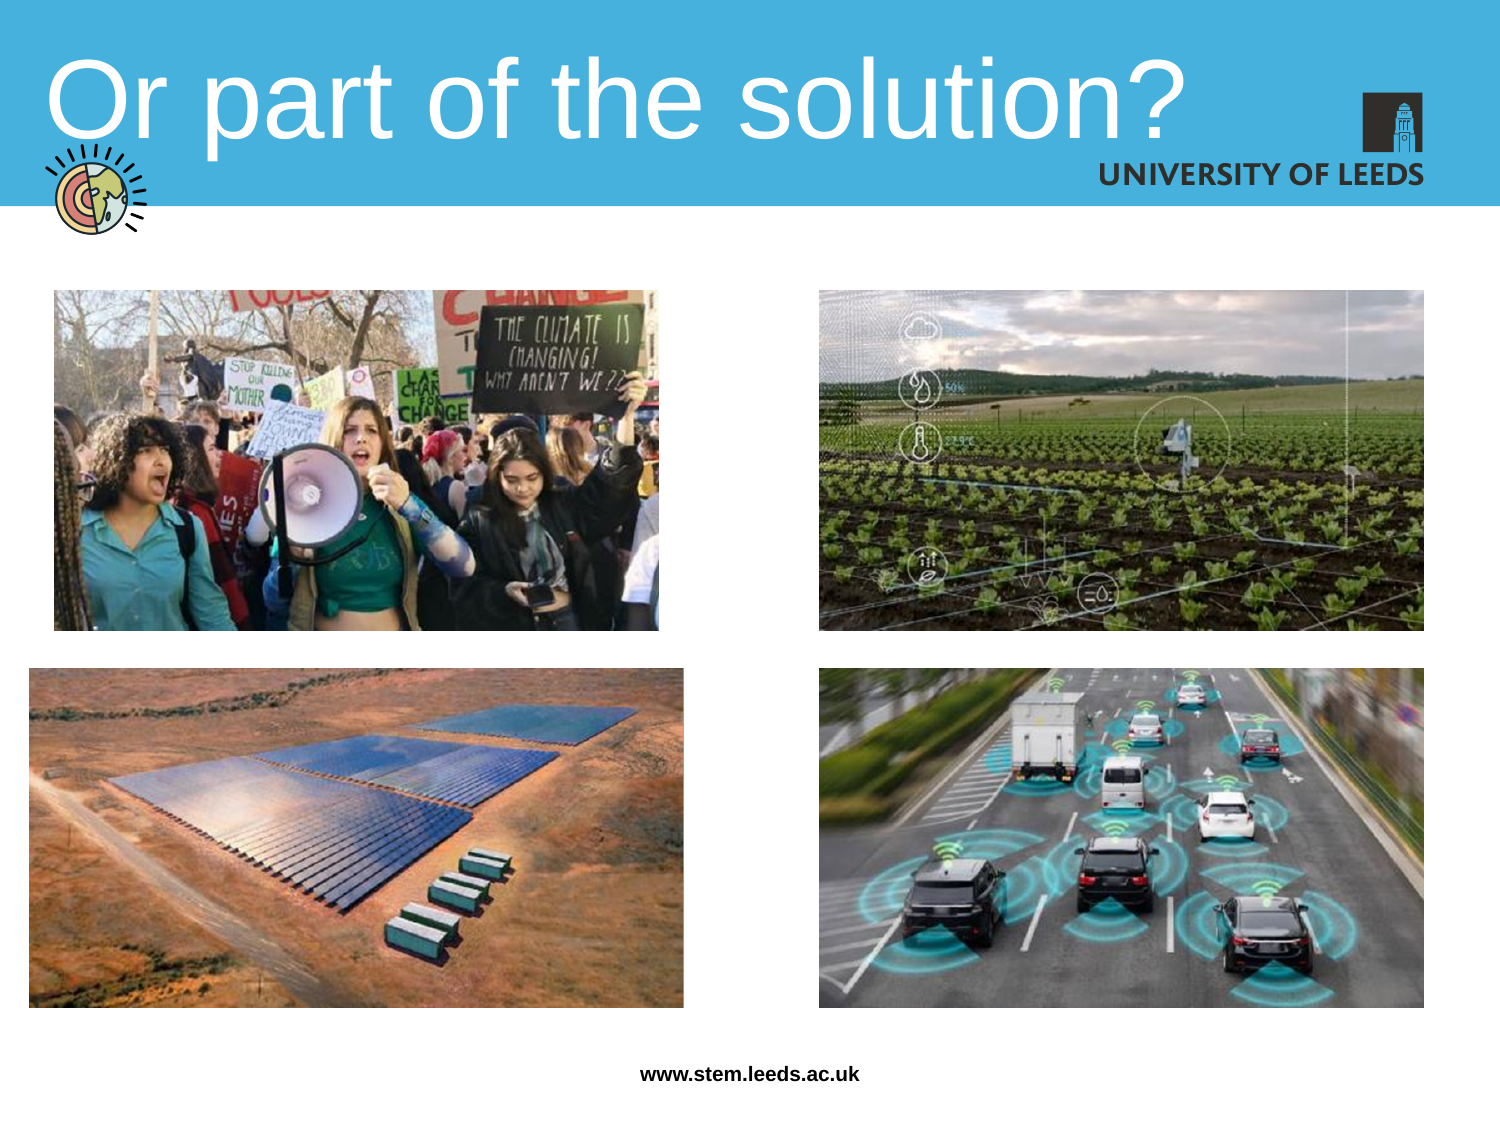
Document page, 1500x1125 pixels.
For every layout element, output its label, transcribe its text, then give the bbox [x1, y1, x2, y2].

footer www.stem.leeds.ac.uk [512, 1042, 988, 1103]
title Or part of the solution? [29, 0, 1211, 188]
picture [29, 290, 1424, 1008]
picture [0, 0, 1500, 235]
